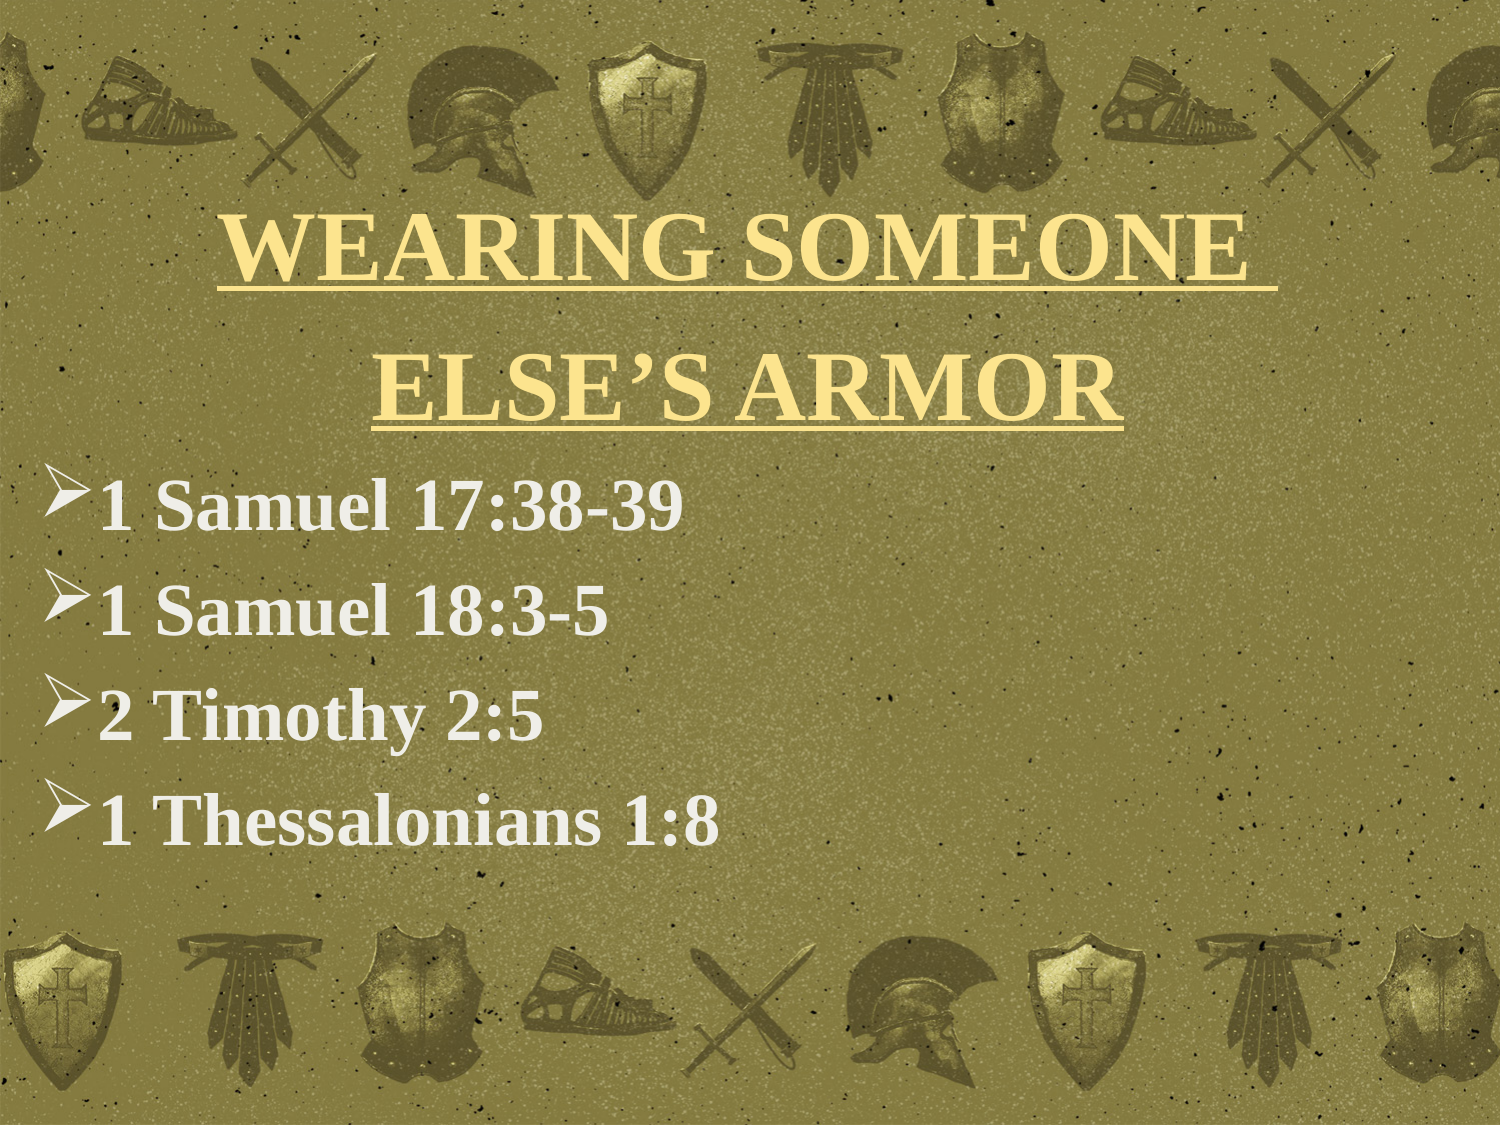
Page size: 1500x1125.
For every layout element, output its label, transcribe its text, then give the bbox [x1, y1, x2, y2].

picture [0, 0, 1500, 1125]
list WEARING SOMEONE ELSE’S ARMOR 1 Samuel 17:38-39 1 Samuel 18:3-5 2 Timothy 2:5 1 Thessalonians 1:8 [23, 218, 1472, 916]
